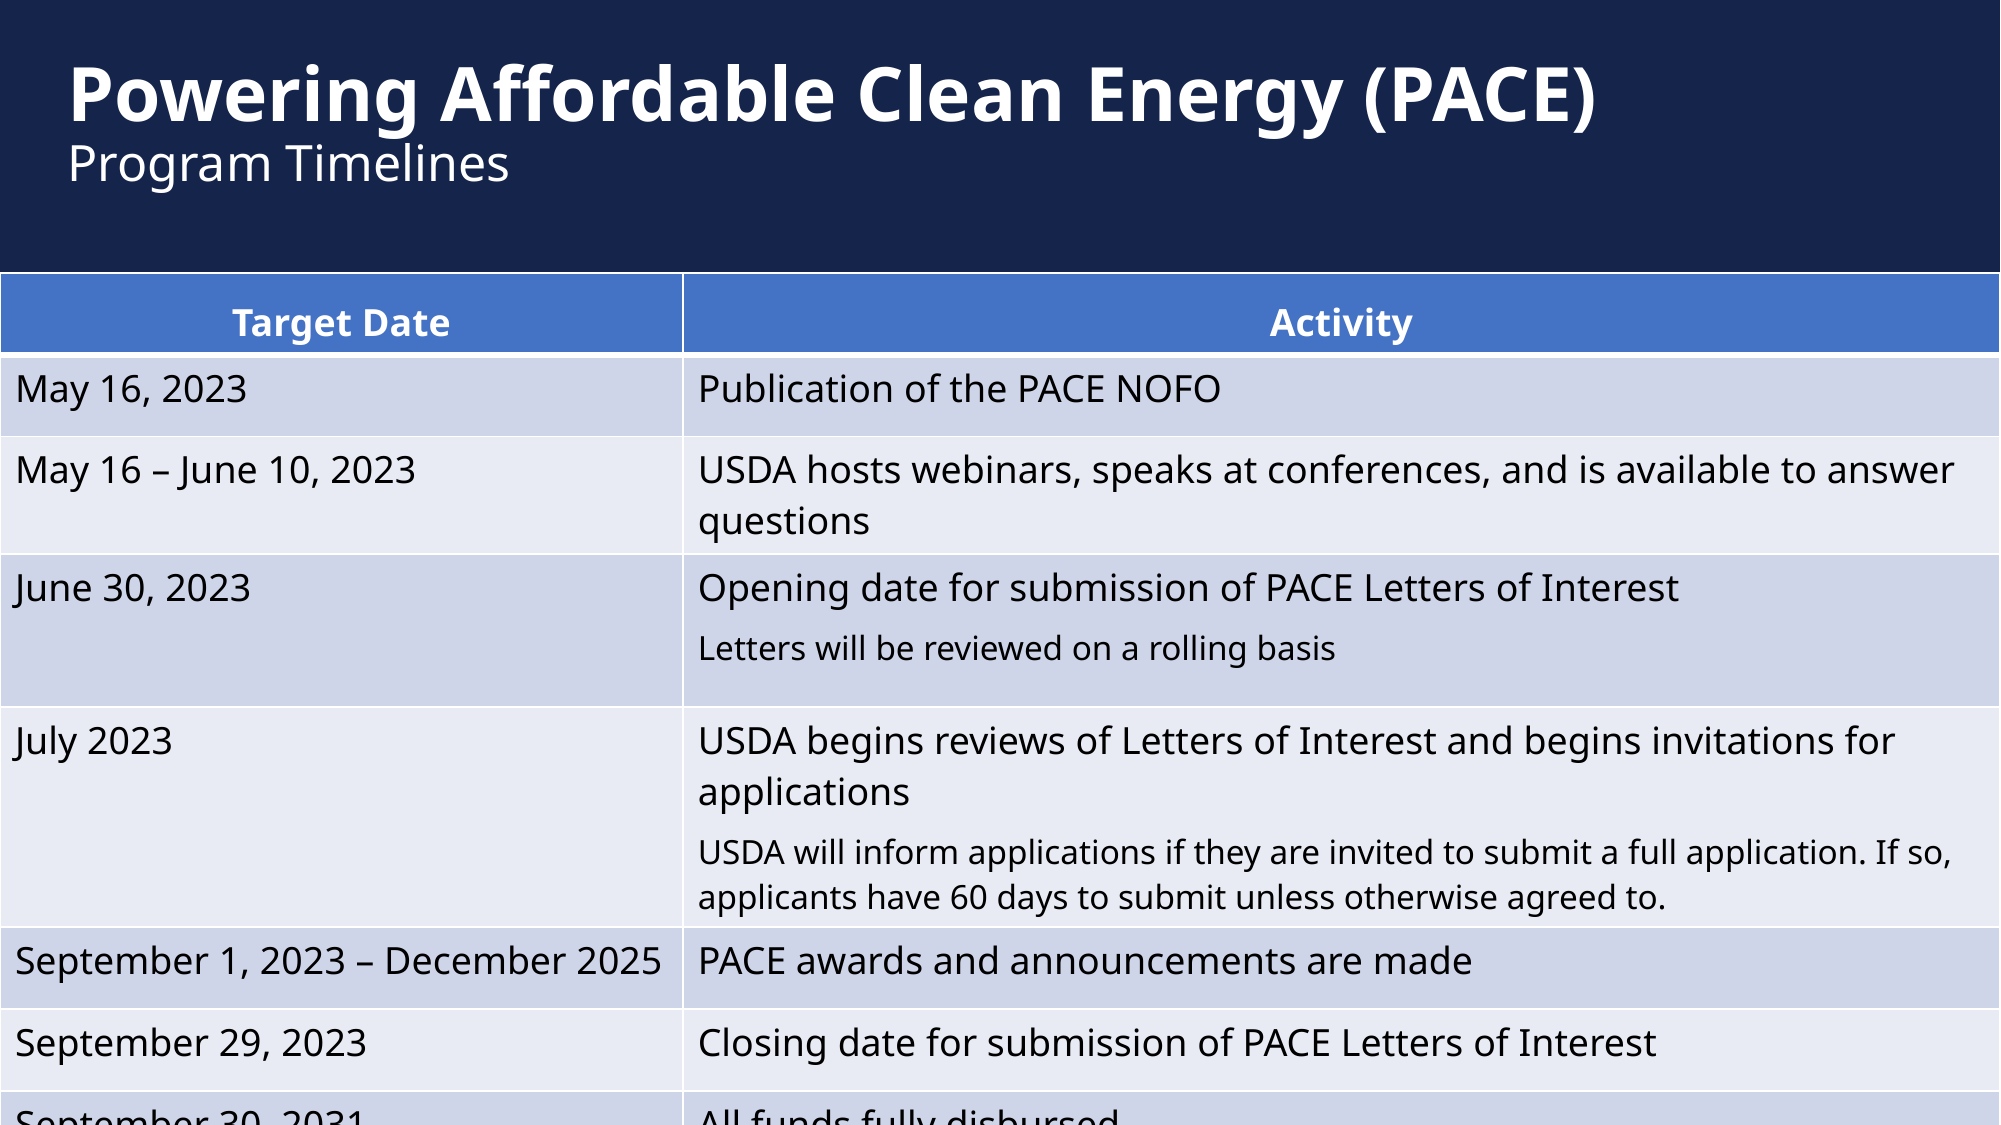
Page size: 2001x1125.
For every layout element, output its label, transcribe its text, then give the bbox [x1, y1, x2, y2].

table_cell Opening date for submission of PACE Letters of Interest Letters will be reviewed on a rolling basis [684, 555, 1999, 706]
table_header Target Date [1, 274, 682, 352]
text_box [0, 0, 2000, 272]
table_header Activity [684, 274, 1999, 352]
table_cell USDA hosts webinars, speaks at conferences, and is available to answer questions [684, 437, 1999, 553]
table_cell May 16 – June 10, 2023 [1, 437, 682, 553]
table_cell July 2023 [1, 708, 682, 926]
table_cell June 30, 2023 [1, 555, 682, 706]
table_cell Closing date for submission of PACE Letters of Interest [684, 1010, 1999, 1090]
title Powering Affordable Clean Energy (PACE) Program Timelines [52, 6, 1752, 243]
table_cell USDA begins reviews of Letters of Interest and begins invitations for applications USDA will inform applications if they are invited to submit a full application. If so, applicants have 60 days to submit unless otherwise agreed to. [684, 708, 1999, 926]
table_cell Publication of the PACE NOFO [684, 358, 1999, 436]
table_cell September 30, 2031 [1, 1092, 682, 1125]
table_cell PACE awards and announcements are made [684, 928, 1999, 1008]
table_cell May 16, 2023 [1, 358, 682, 436]
table_cell All funds fully disbursed [684, 1092, 1999, 1125]
table_cell September 29, 2023 [1, 1010, 682, 1090]
table_cell September 1, 2023 – December 2025 [1, 928, 682, 1008]
